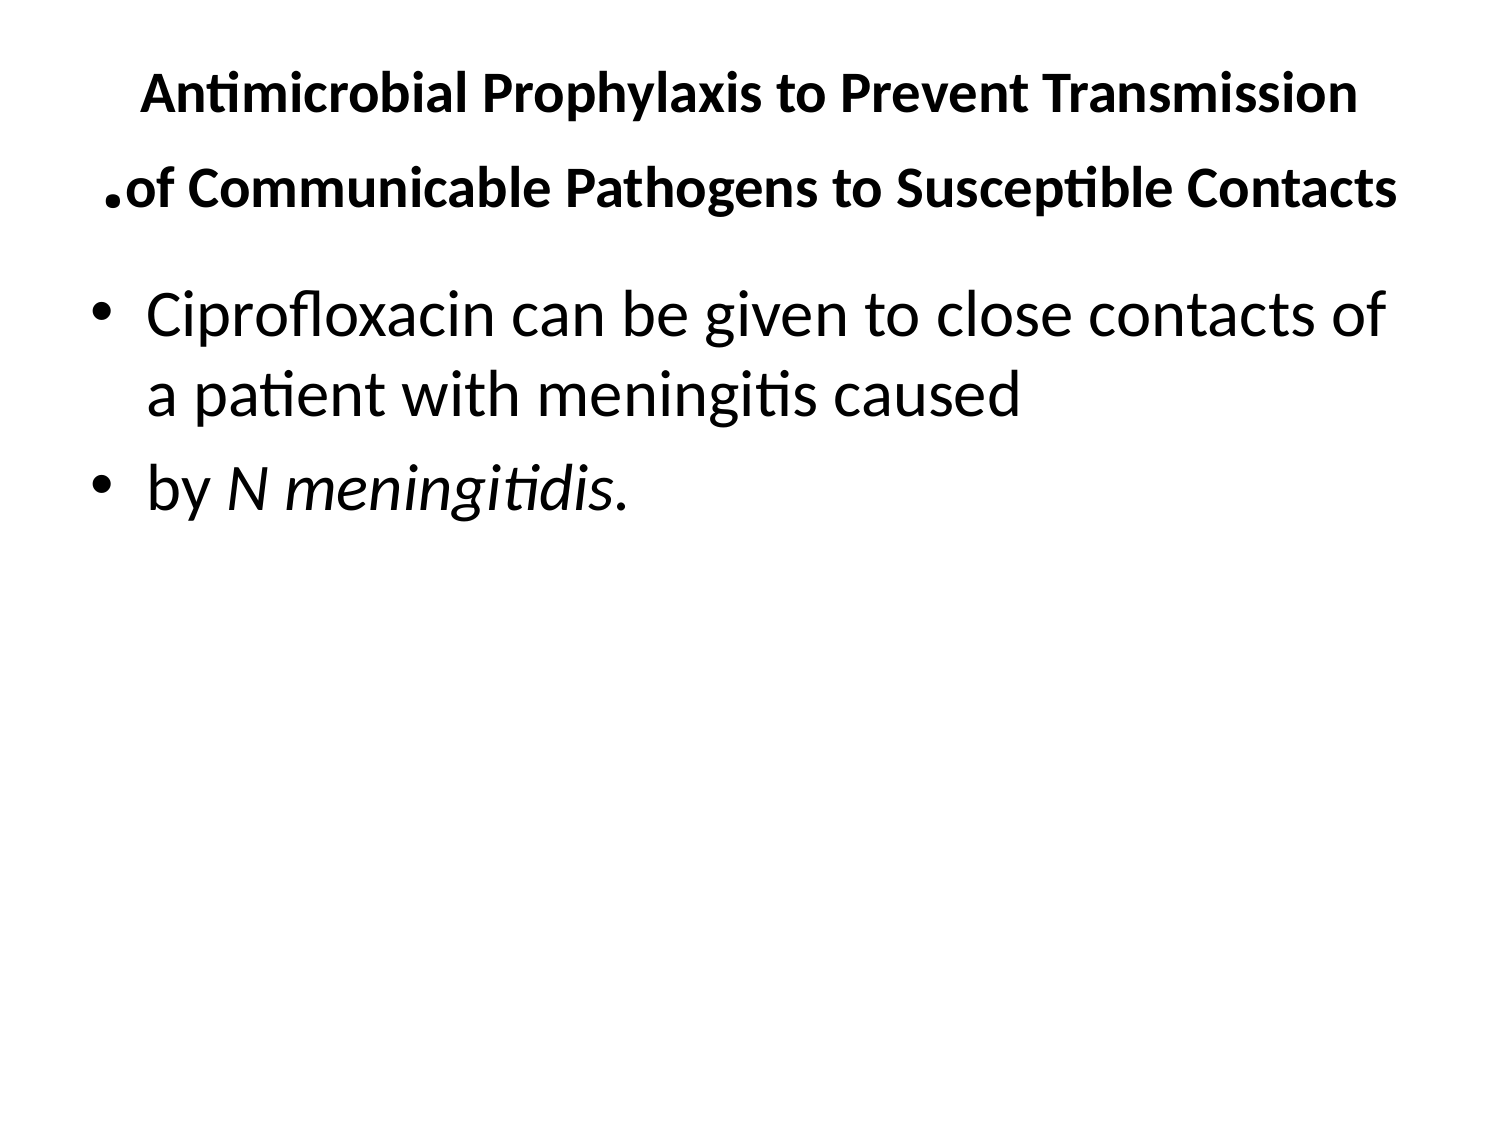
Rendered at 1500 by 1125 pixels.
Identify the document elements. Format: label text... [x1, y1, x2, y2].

list Ciprofloxacin can be given to close contacts of a patient with meningitis caused by N meningitidis. [75, 262, 1425, 1005]
title Antimicrobial Prophylaxis to Prevent Transmission of Communicable Pathogens to Susceptible Contacts. [75, 45, 1425, 233]
